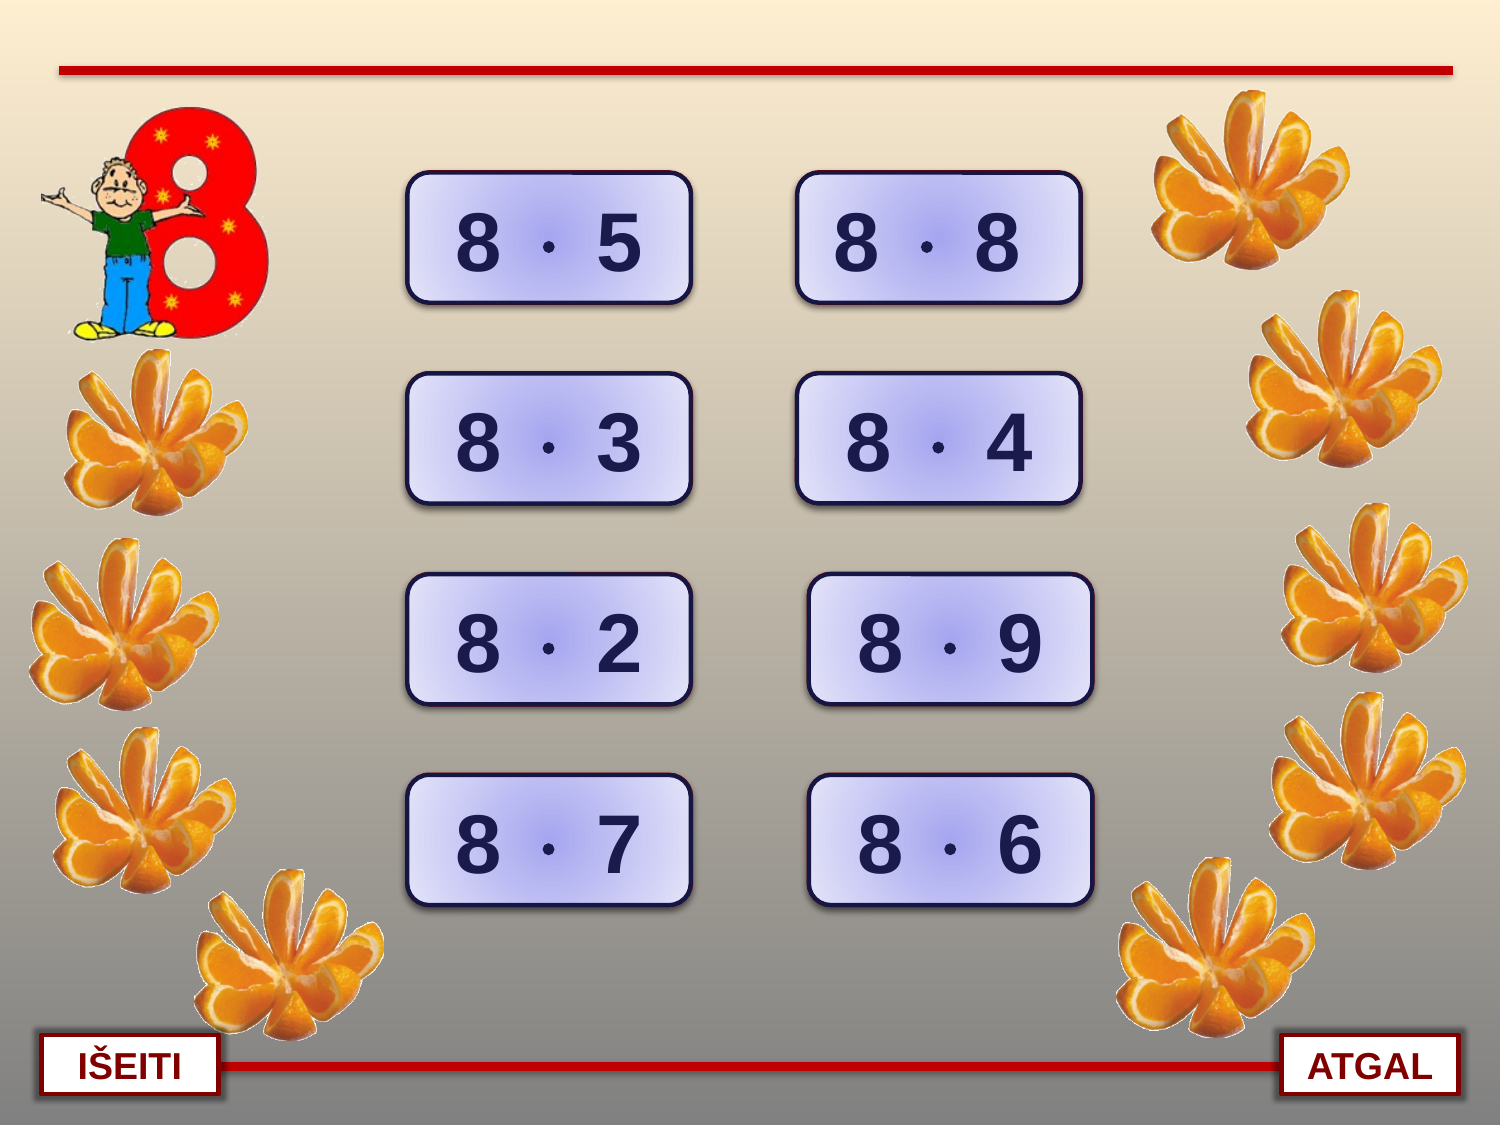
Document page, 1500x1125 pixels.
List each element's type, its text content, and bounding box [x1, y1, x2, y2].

text_box ATGAL [1279, 1033, 1461, 1096]
picture [40, 89, 290, 516]
picture [1245, 290, 1442, 469]
text_box [794, 170, 1083, 305]
picture [1151, 89, 1350, 270]
picture [29, 538, 219, 711]
text_box [405, 371, 693, 506]
text_box [405, 772, 694, 907]
text_box [806, 571, 1095, 707]
text_box [806, 772, 1095, 907]
text_box [794, 371, 1083, 506]
picture [1281, 503, 1468, 673]
picture [52, 727, 385, 1042]
text_box IŠEITI [39, 1033, 221, 1096]
text_box [405, 170, 694, 305]
text_box [405, 571, 694, 707]
picture [1115, 692, 1466, 1038]
